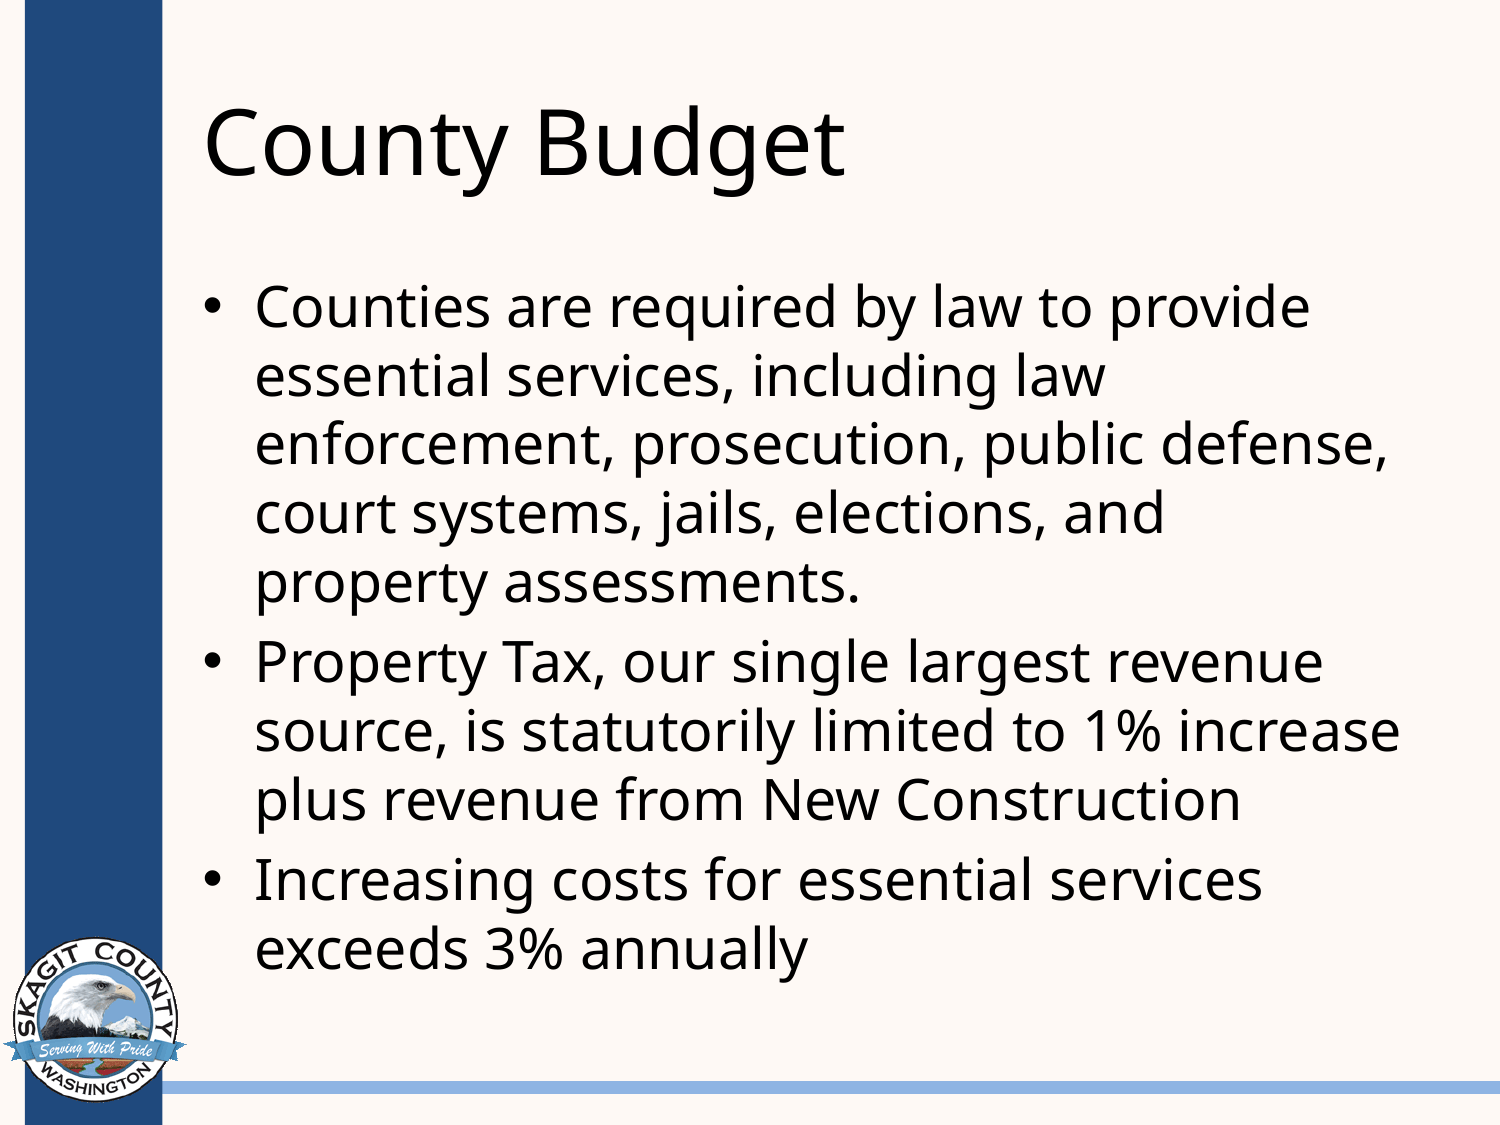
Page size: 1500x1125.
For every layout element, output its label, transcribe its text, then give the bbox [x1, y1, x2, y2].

title County Budget [187, 45, 1425, 233]
picture [0, 924, 188, 1113]
list Counties are required by law to provide essential services, including law enforcement, prosecution, public defense, court systems, jails, elections, and property assessments. Property Tax, our single largest revenue source, is statutorily limited to 1% increase plus revenue from New Construction Increasing costs for essential services exceeds 3% annually [187, 262, 1425, 1005]
text_box [23, 0, 164, 923]
